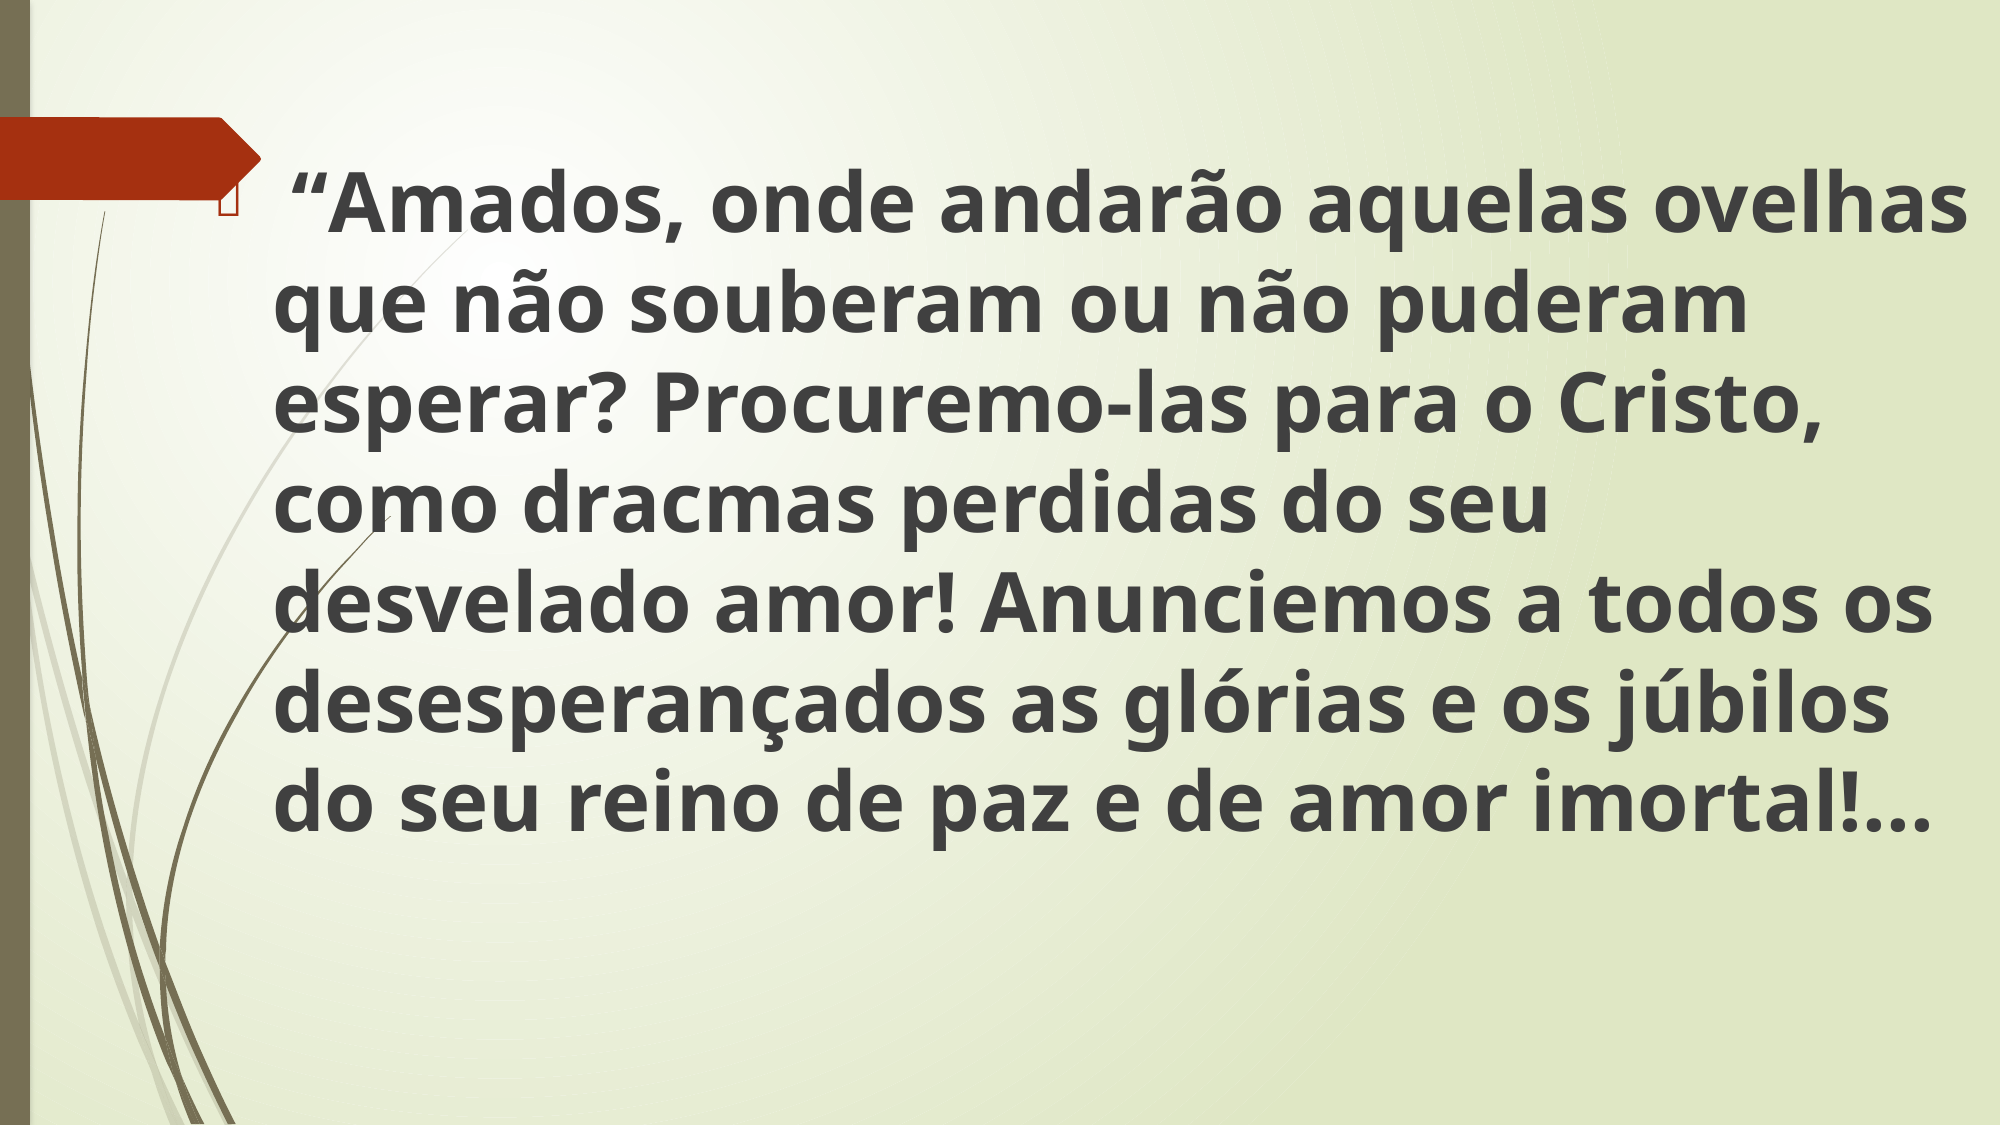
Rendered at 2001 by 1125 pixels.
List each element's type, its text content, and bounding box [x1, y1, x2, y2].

list “Amados, onde andarão aquelas ovelhas que não souberam ou não puderam esperar? Procuremo-las para o Cristo, como dracmas perdidas do seu desvelado amor! Anunciemos a todos os desesperançados as glórias e os júbilos do seu reino de paz e de amor imortal!... [201, 0, 2000, 1125]
